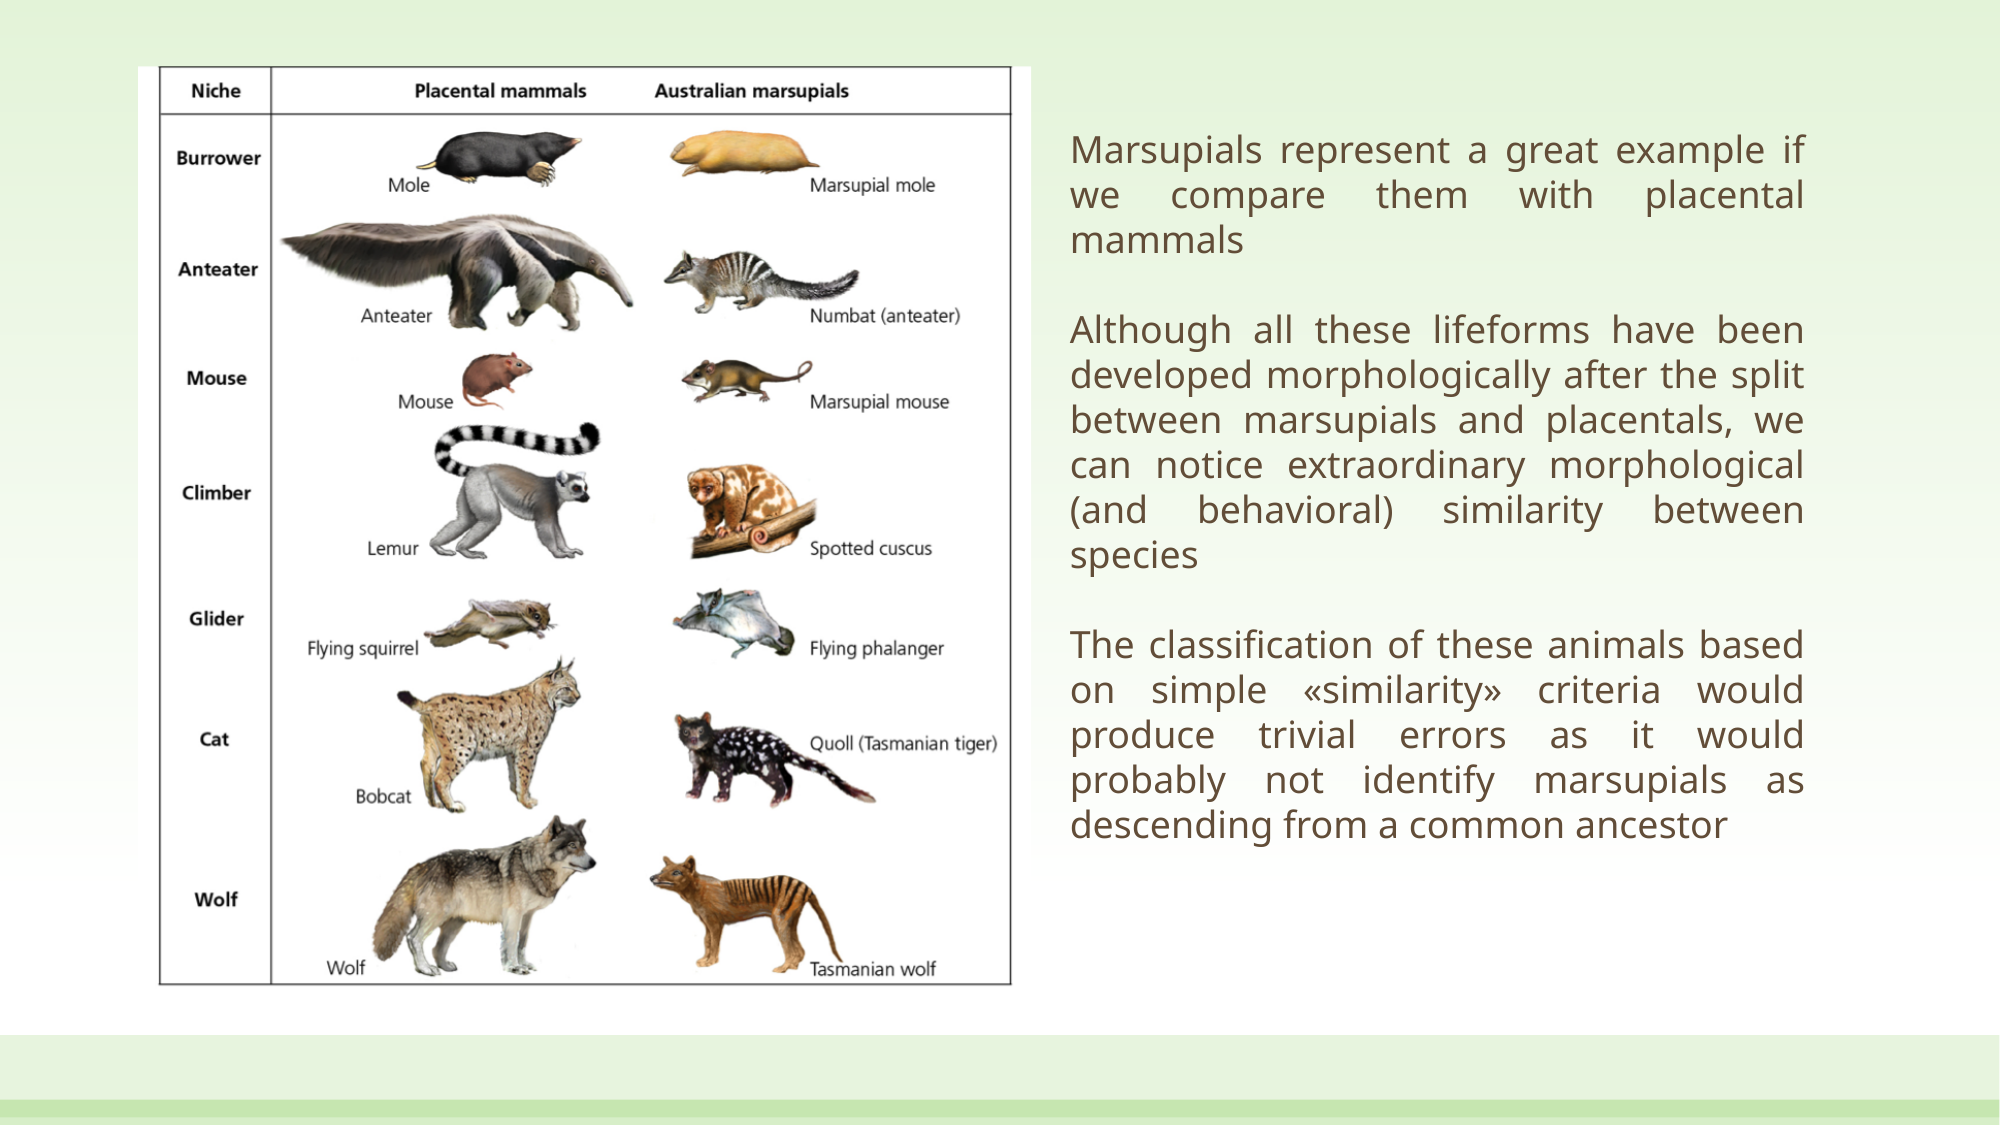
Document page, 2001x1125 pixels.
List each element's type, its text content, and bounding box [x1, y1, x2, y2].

text_box Marsupials represent a great example if we compare them with placental mammals Although all these lifeforms have been developed morphologically after the split between marsupials and placentals, we can notice extraordinary morphological (and behavioral) similarity between species The classification of these animals based on simple «similarity» criteria would produce trivial errors as it would probably not identify marsupials as descending from a common ancestor [1055, 118, 1821, 854]
picture [138, 66, 1032, 1004]
